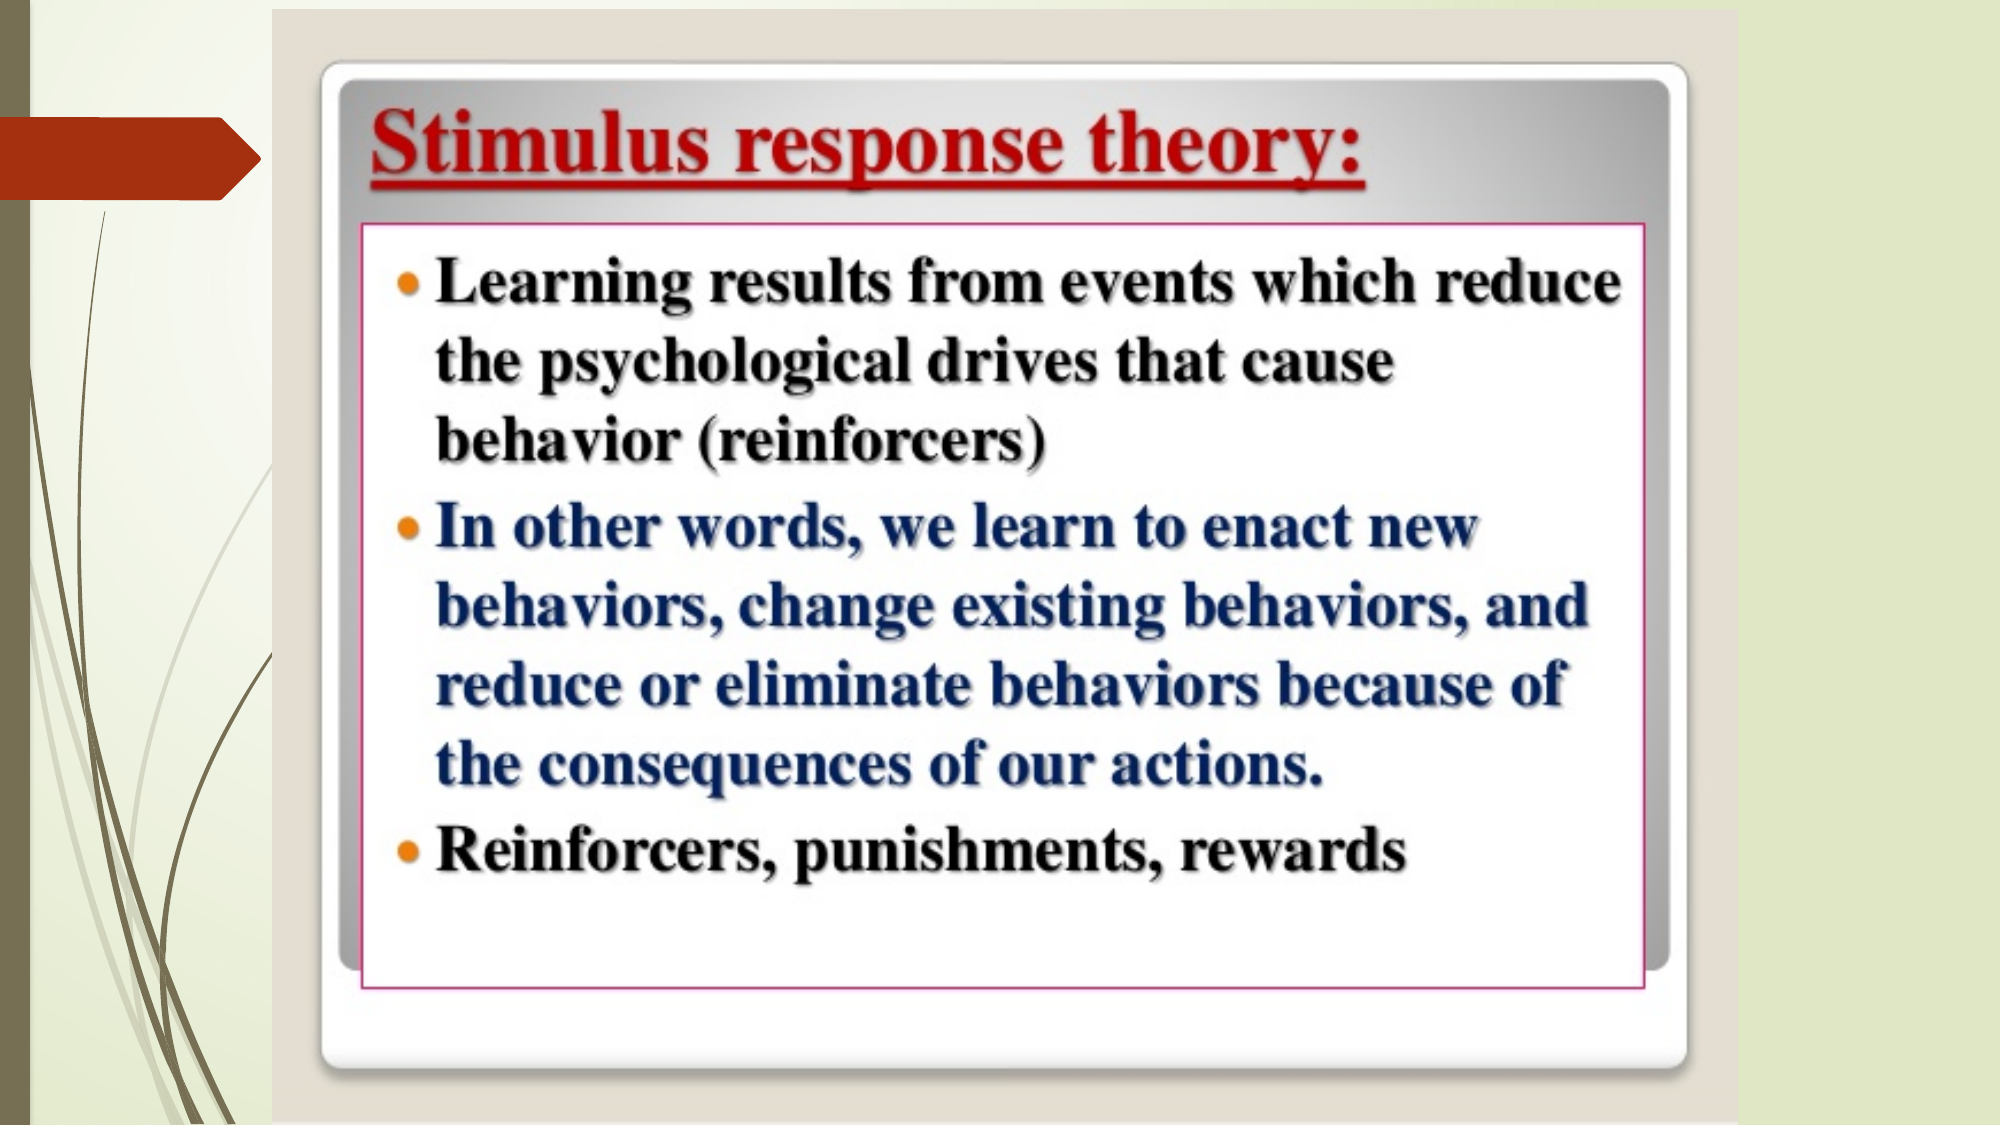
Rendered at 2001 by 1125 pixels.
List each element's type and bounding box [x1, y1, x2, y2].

picture [272, 9, 1738, 1125]
